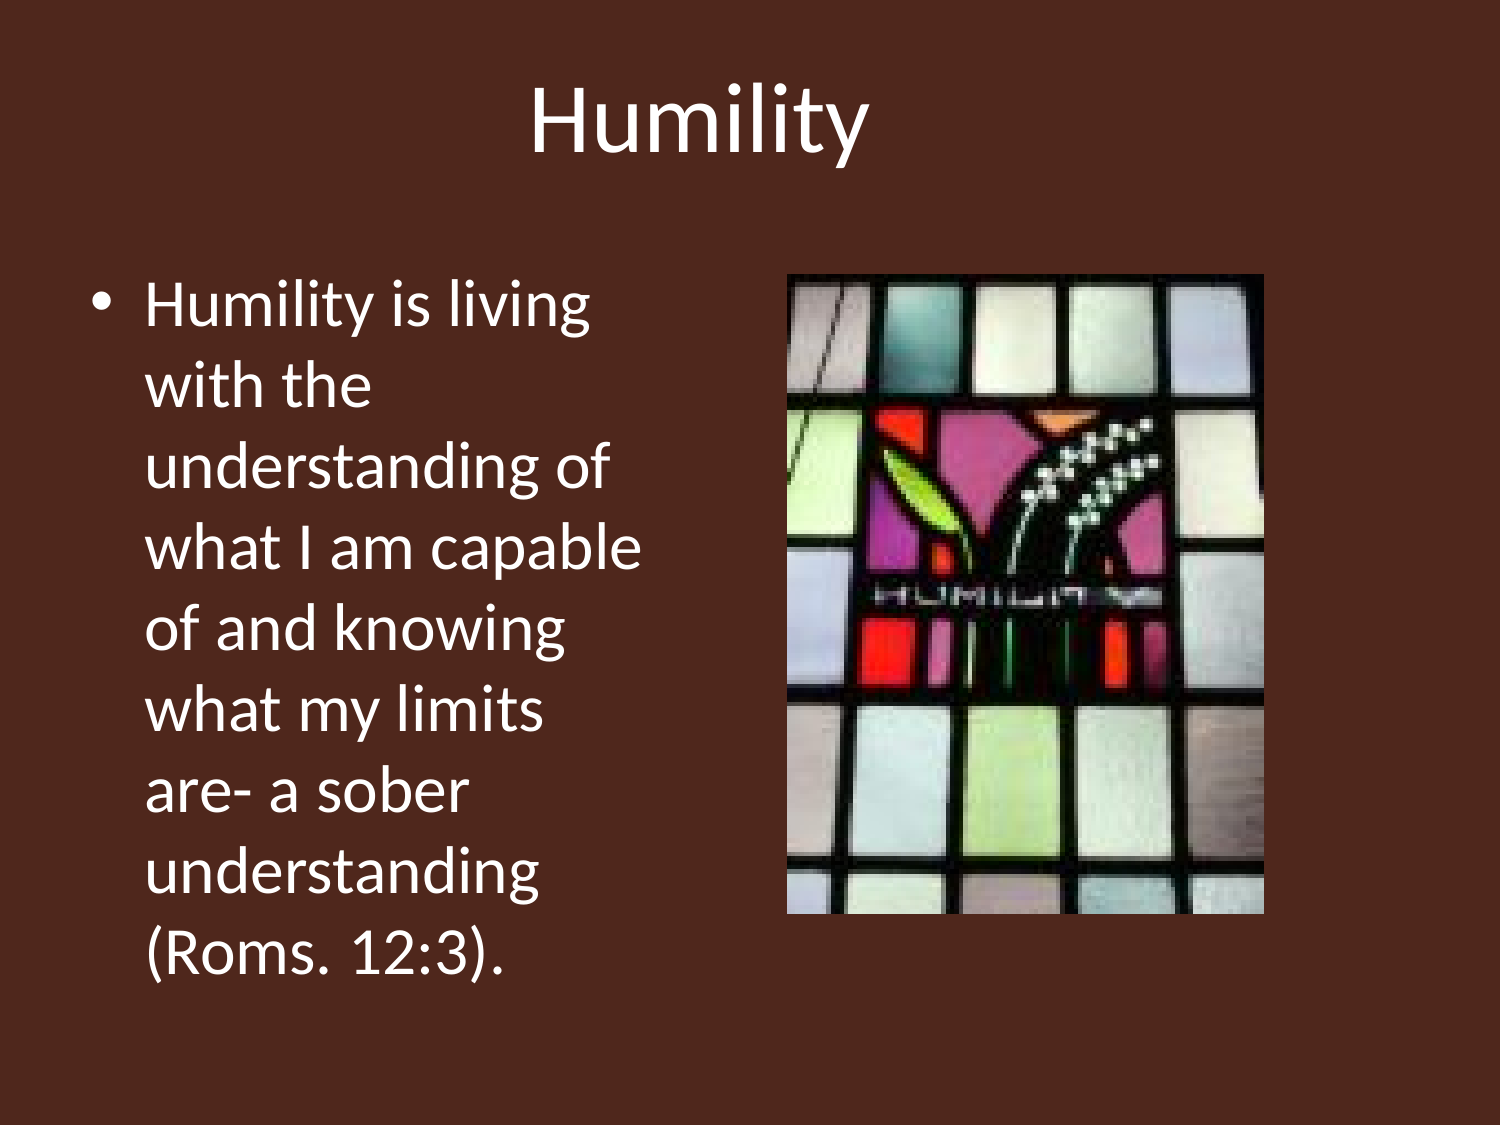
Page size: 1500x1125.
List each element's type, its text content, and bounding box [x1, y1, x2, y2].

text_box Humility is living with the understanding of what I am capable of and knowing what my limits are- a sober understanding (Roms. 12:3). [74, 251, 675, 1005]
text_box Humility [75, 45, 1325, 233]
picture [787, 274, 1264, 915]
